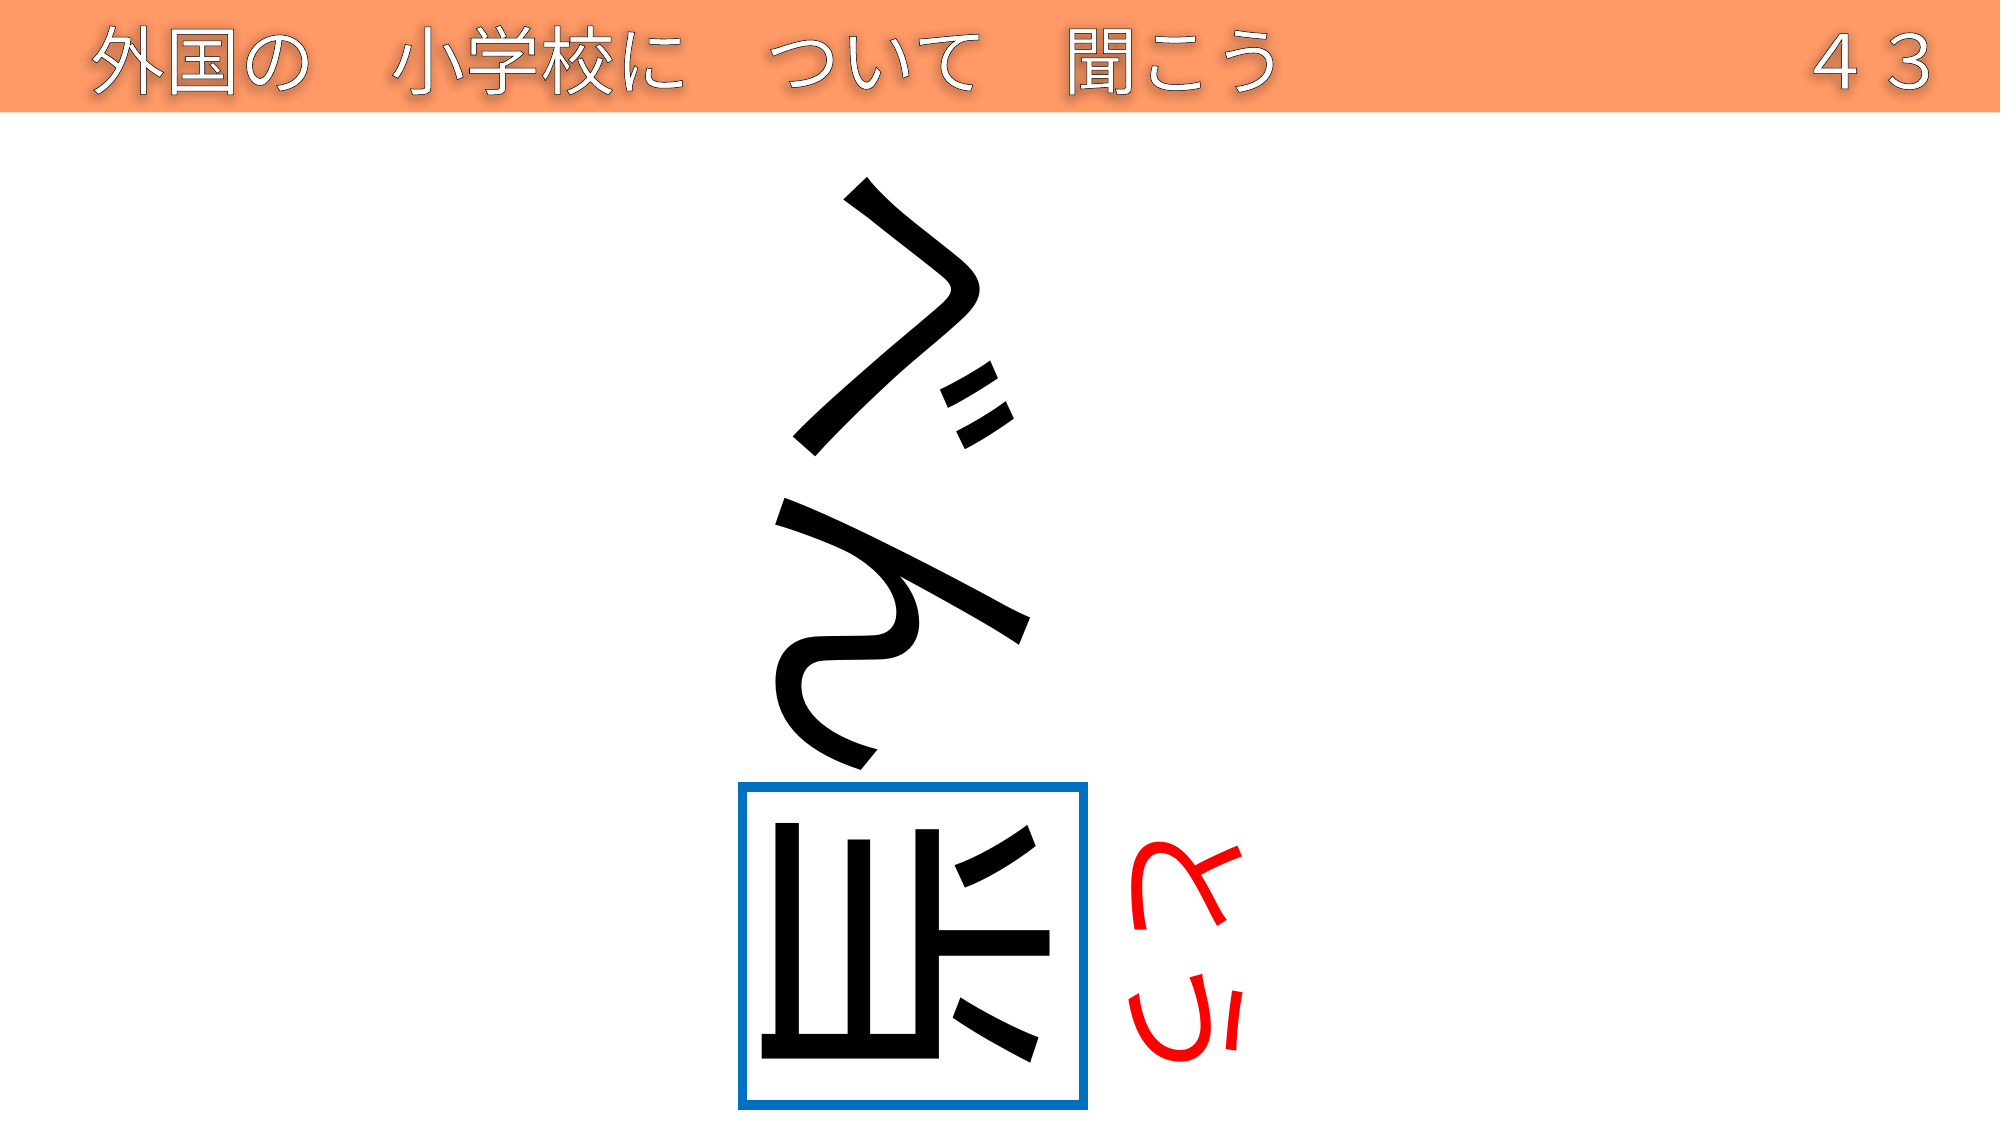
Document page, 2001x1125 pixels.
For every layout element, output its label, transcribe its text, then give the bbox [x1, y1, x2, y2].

text_box とう [1085, 799, 1281, 1093]
text_box べん当 [698, 147, 1108, 1125]
text_box [0, 0, 2000, 113]
text_box ４３ [1782, 6, 1963, 112]
text_box 外国の 小学校に ついて 聞こう [75, 6, 1398, 112]
text_box [741, 786, 1085, 1106]
